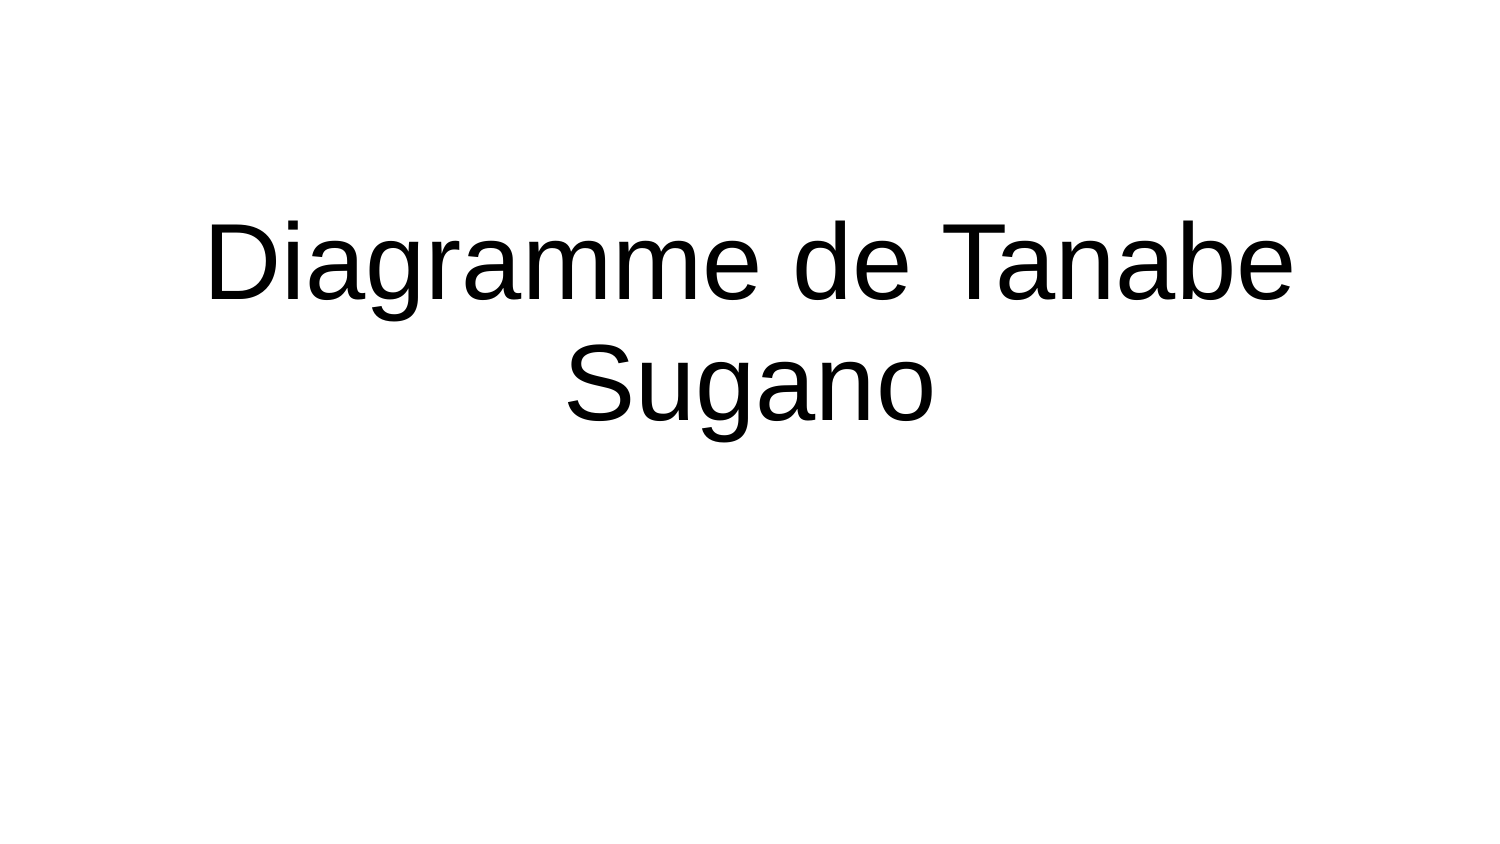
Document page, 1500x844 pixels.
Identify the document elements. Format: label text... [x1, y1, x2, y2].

title Diagramme de Tanabe Sugano [51, 122, 1449, 459]
